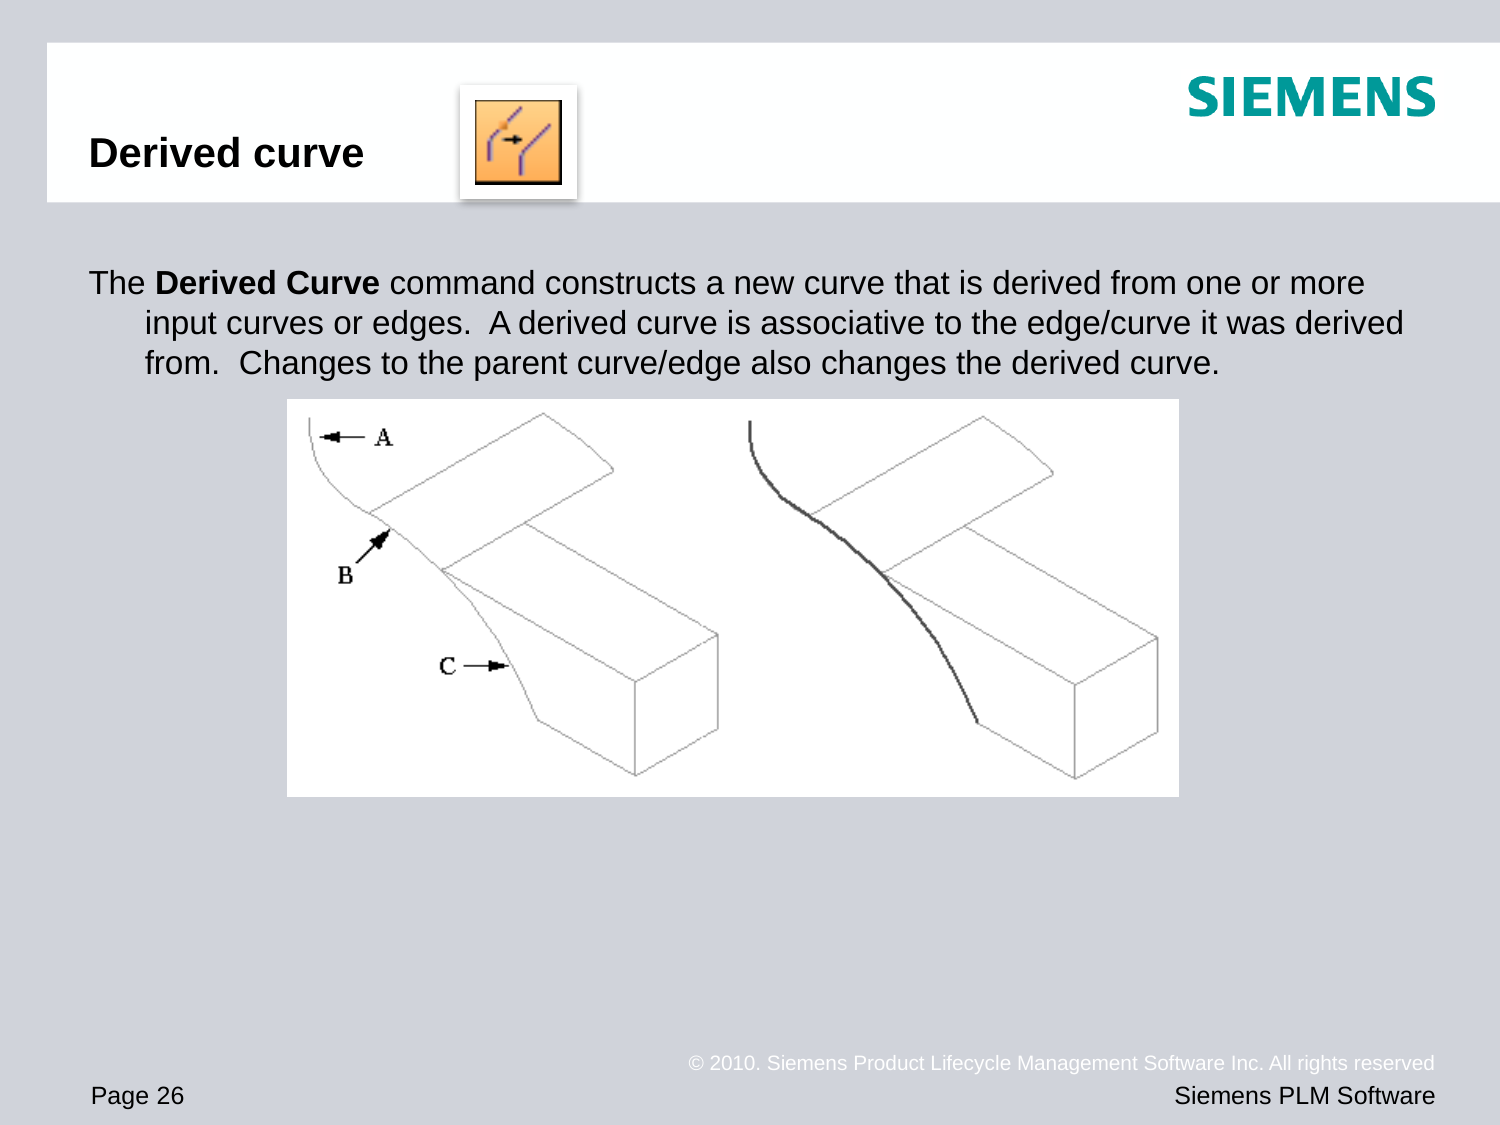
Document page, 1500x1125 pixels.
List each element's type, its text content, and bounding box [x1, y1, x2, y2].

picture [287, 399, 1179, 797]
picture [1181, 69, 1444, 123]
picture [474, 99, 563, 185]
title Derived curve [88, 42, 1097, 177]
list The Derived Curve command constructs a new curve that is derived from one or more input curves or edges. A derived curve is associative to the edge/curve it was derived from. Changes to the parent curve/edge also changes the derived curve. [88, 260, 1436, 1030]
